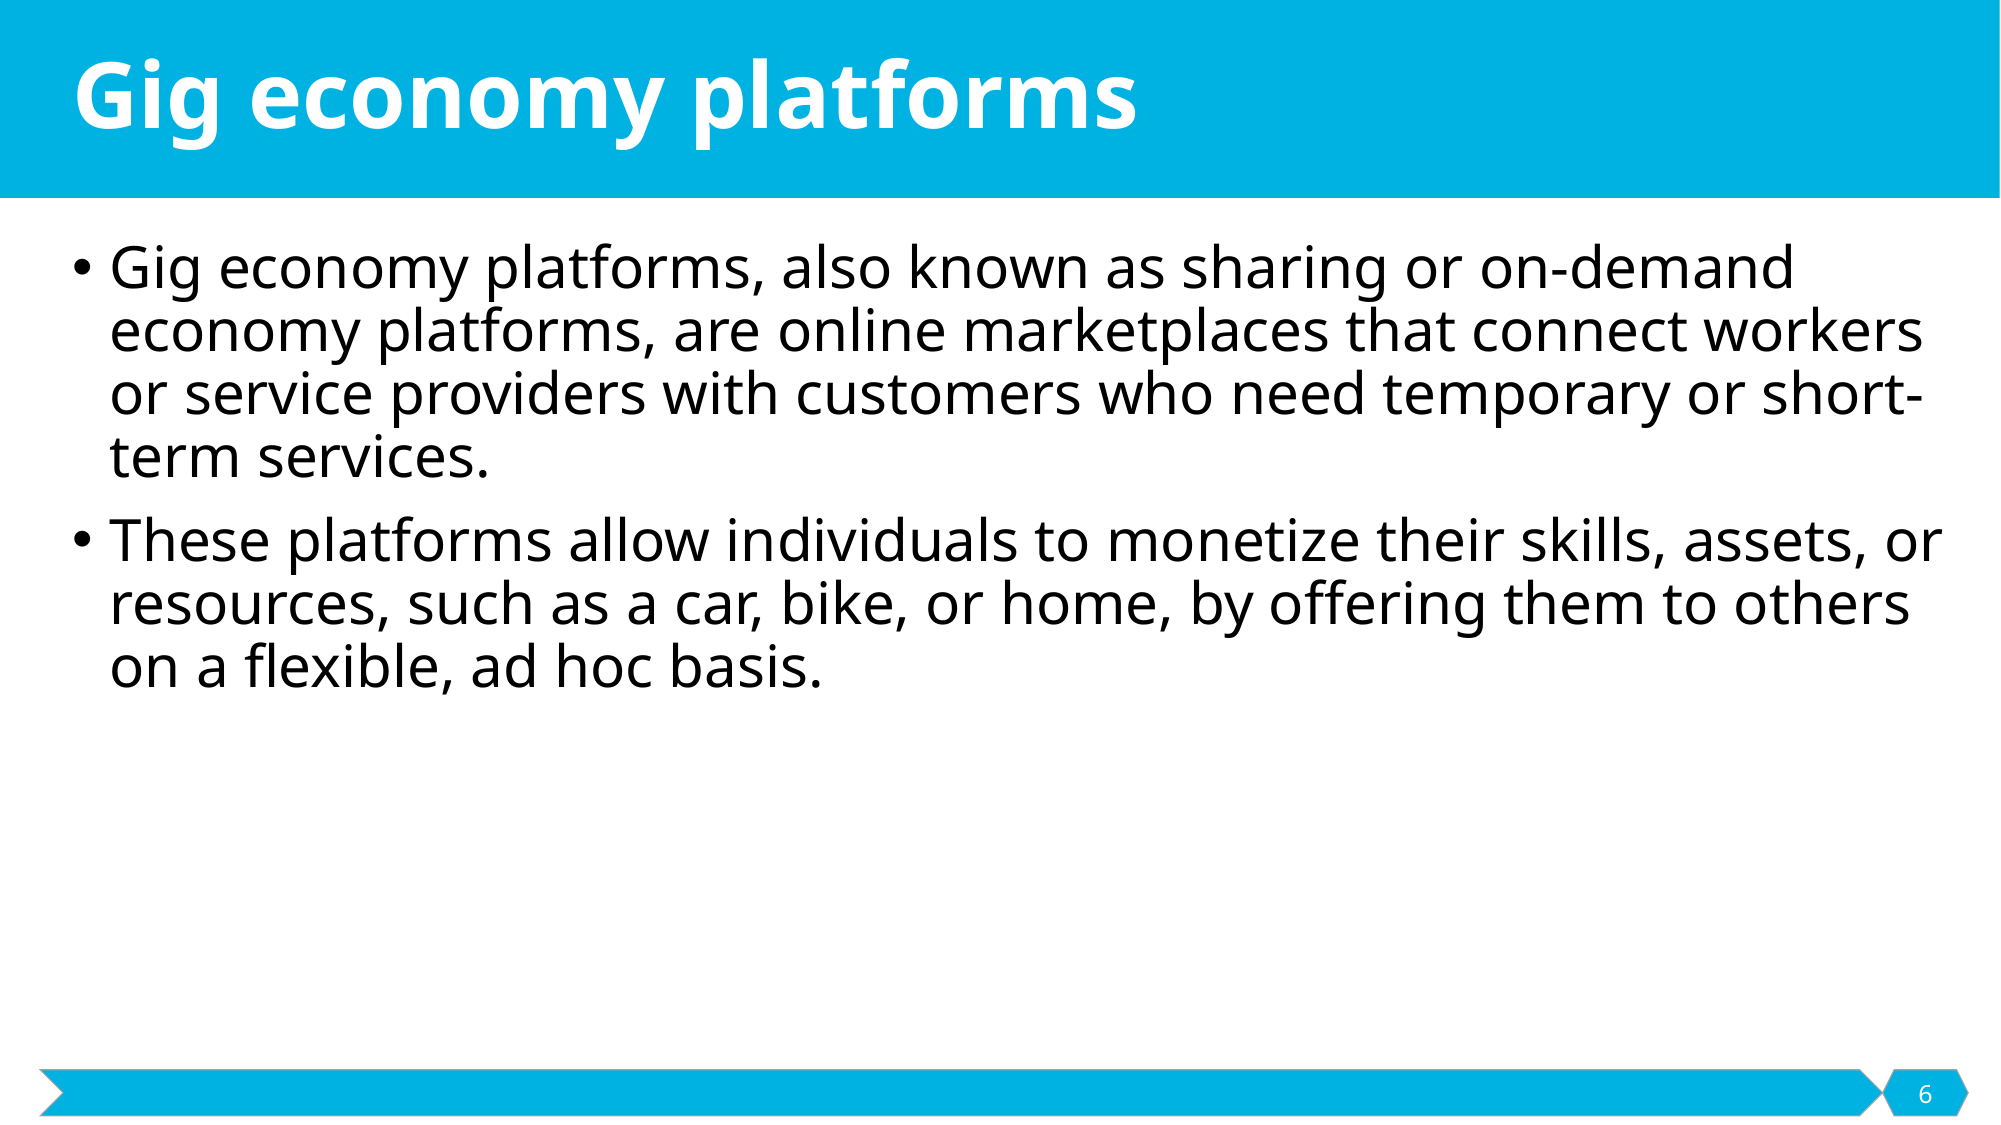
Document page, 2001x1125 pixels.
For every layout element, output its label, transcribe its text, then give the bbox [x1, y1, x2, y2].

slide_number 6 [1882, 1065, 1969, 1125]
title Gig economy platforms [56, 0, 1969, 199]
list Gig economy platforms, also known as sharing or on-demand economy platforms, are online marketplaces that connect workers or service providers with customers who need temporary or short-term services. These platforms allow individuals to monetize their skills, assets, or resources, such as a car, bike, or home, by offering them to others on a flexible, ad hoc basis. [56, 230, 1969, 1010]
